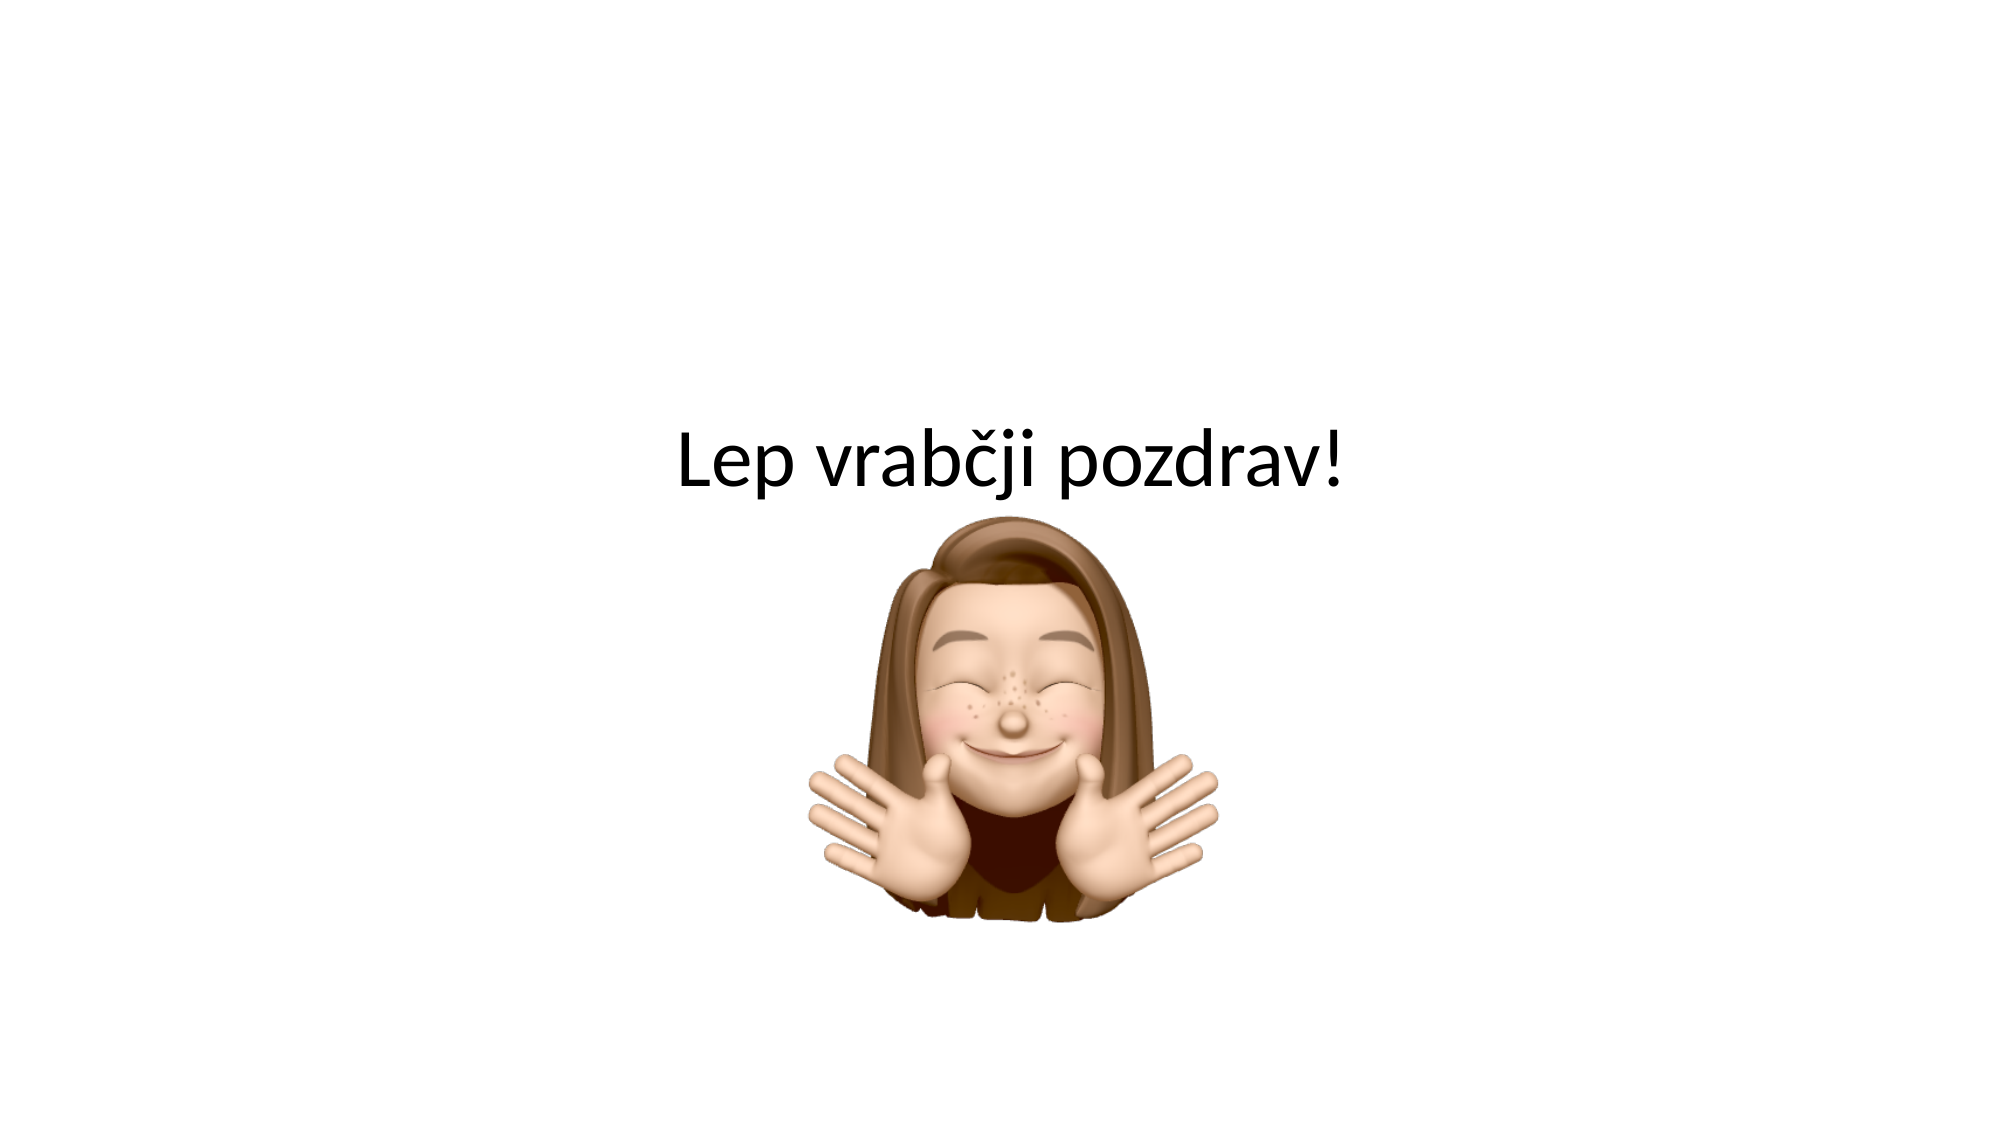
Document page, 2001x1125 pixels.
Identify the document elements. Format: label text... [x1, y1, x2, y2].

text_box Lep vrabčji pozdrav! [661, 396, 1397, 511]
picture [767, 448, 1259, 941]
